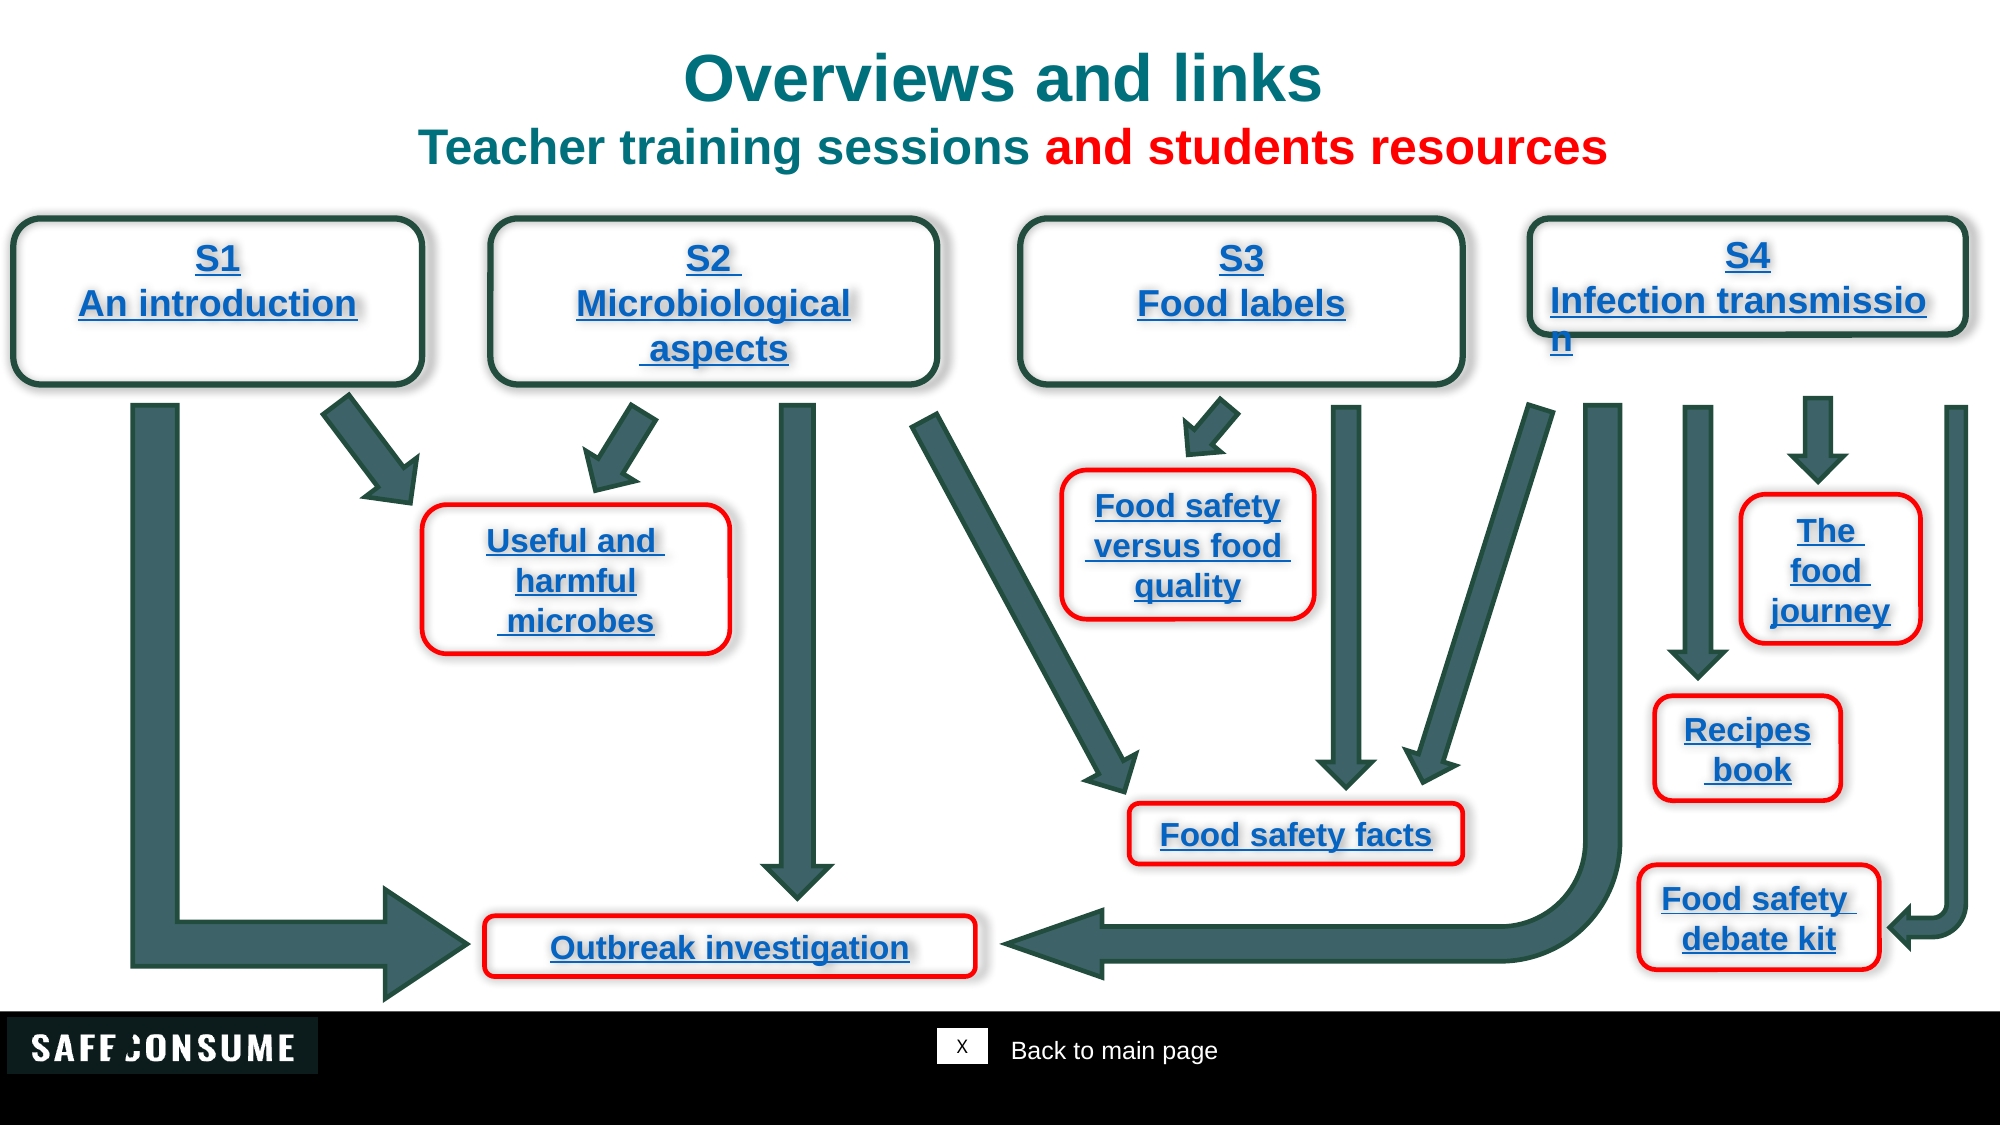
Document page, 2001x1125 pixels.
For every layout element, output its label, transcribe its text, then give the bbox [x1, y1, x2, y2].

text_box [321, 395, 419, 505]
title Overviews and links Teacher training sessions and students resources [120, 27, 1907, 231]
text_box S3 Food labels [1020, 231, 1463, 385]
text_box S2 Microbiological aspects [490, 231, 938, 385]
text_box S1 An introduction [13, 218, 423, 385]
text_box [762, 404, 833, 900]
text_box [131, 404, 469, 1001]
text_box [1669, 406, 1727, 680]
text_box Food safety debate kit [1638, 864, 1880, 970]
text_box [1003, 404, 1622, 979]
text_box [1317, 406, 1375, 790]
text_box [1888, 406, 1967, 950]
text_box [1789, 397, 1847, 484]
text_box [0, 1011, 2000, 1125]
text_box [1184, 397, 1240, 456]
text_box [910, 412, 1138, 794]
text_box S4 Infection transmission [1529, 218, 1966, 335]
text_box [1404, 403, 1555, 784]
text_box The food journey [1740, 494, 1921, 644]
text_box [584, 403, 658, 492]
text_box Food safety facts [1129, 803, 1463, 865]
text_box Food safety versus food quality [1061, 470, 1315, 620]
text_box Useful and harmful microbes [422, 504, 730, 654]
text_box Recipes book [1654, 695, 1841, 801]
text_box Outbreak investigation [484, 915, 976, 977]
